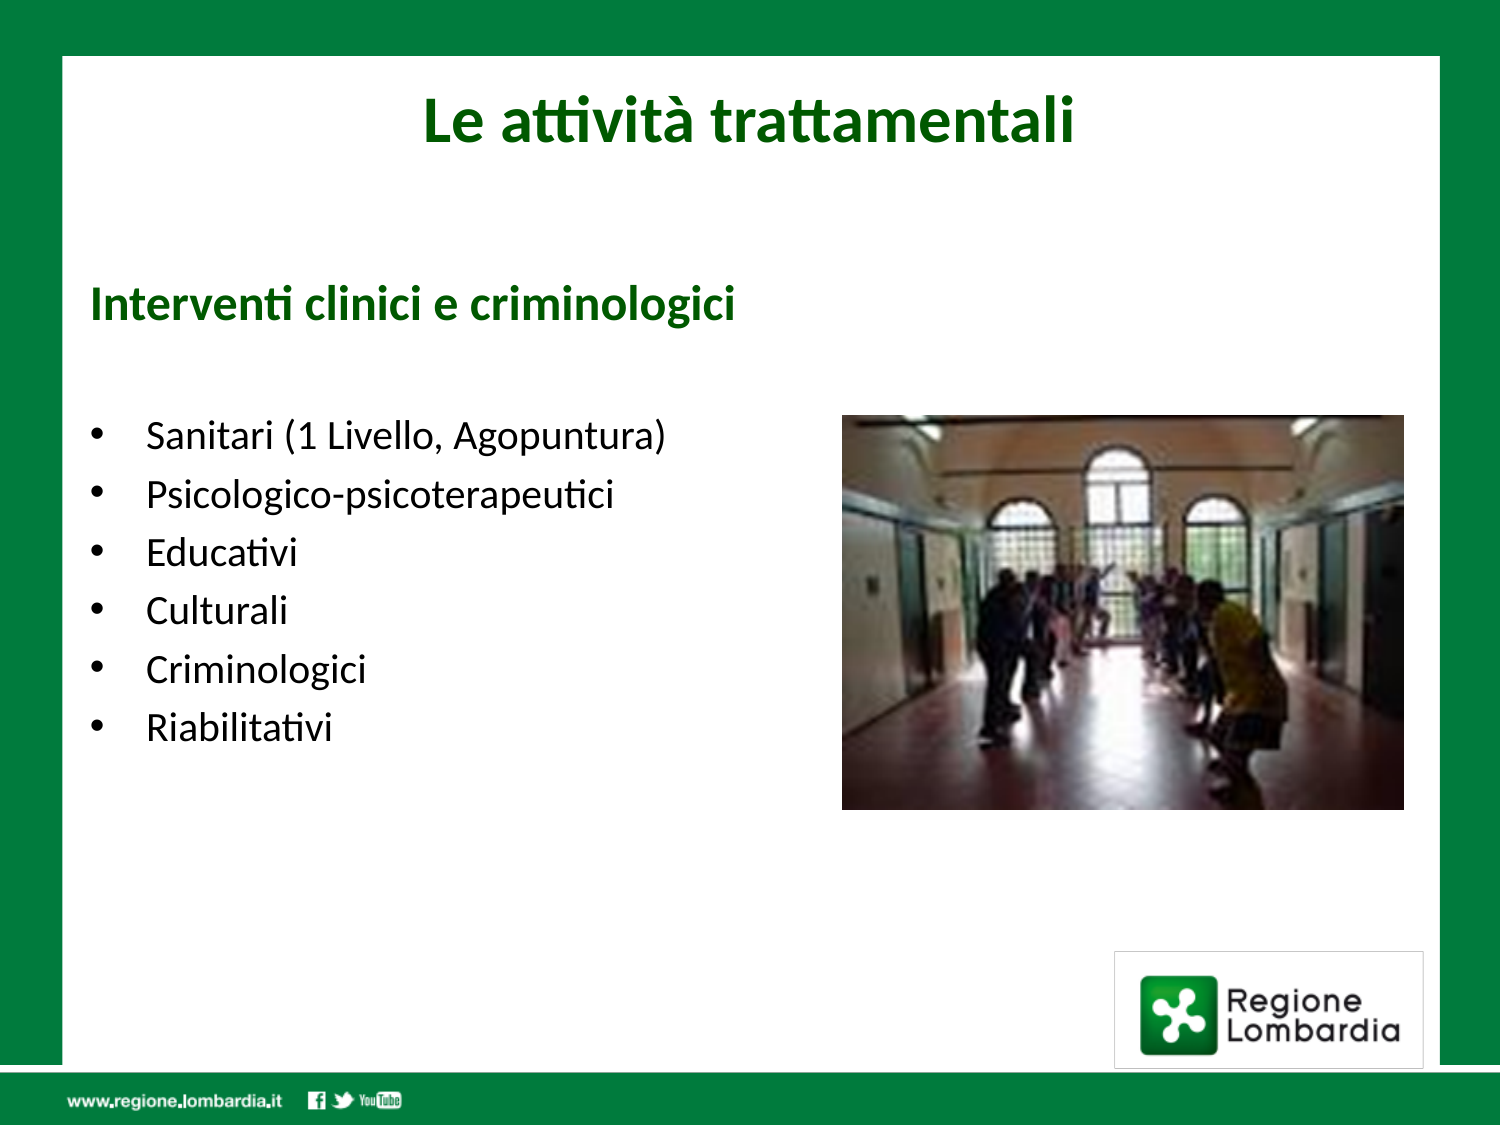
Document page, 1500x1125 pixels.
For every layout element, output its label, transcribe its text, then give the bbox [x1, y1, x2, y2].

title Le attività trattamentali [75, 68, 1425, 233]
list Interventi clinici e criminologici Sanitari (1 Livello, Agopuntura) Psicologico-psicoterapeutici Educativi Culturali Criminologici Riabilitativi [75, 262, 1425, 1005]
picture [841, 415, 1404, 810]
